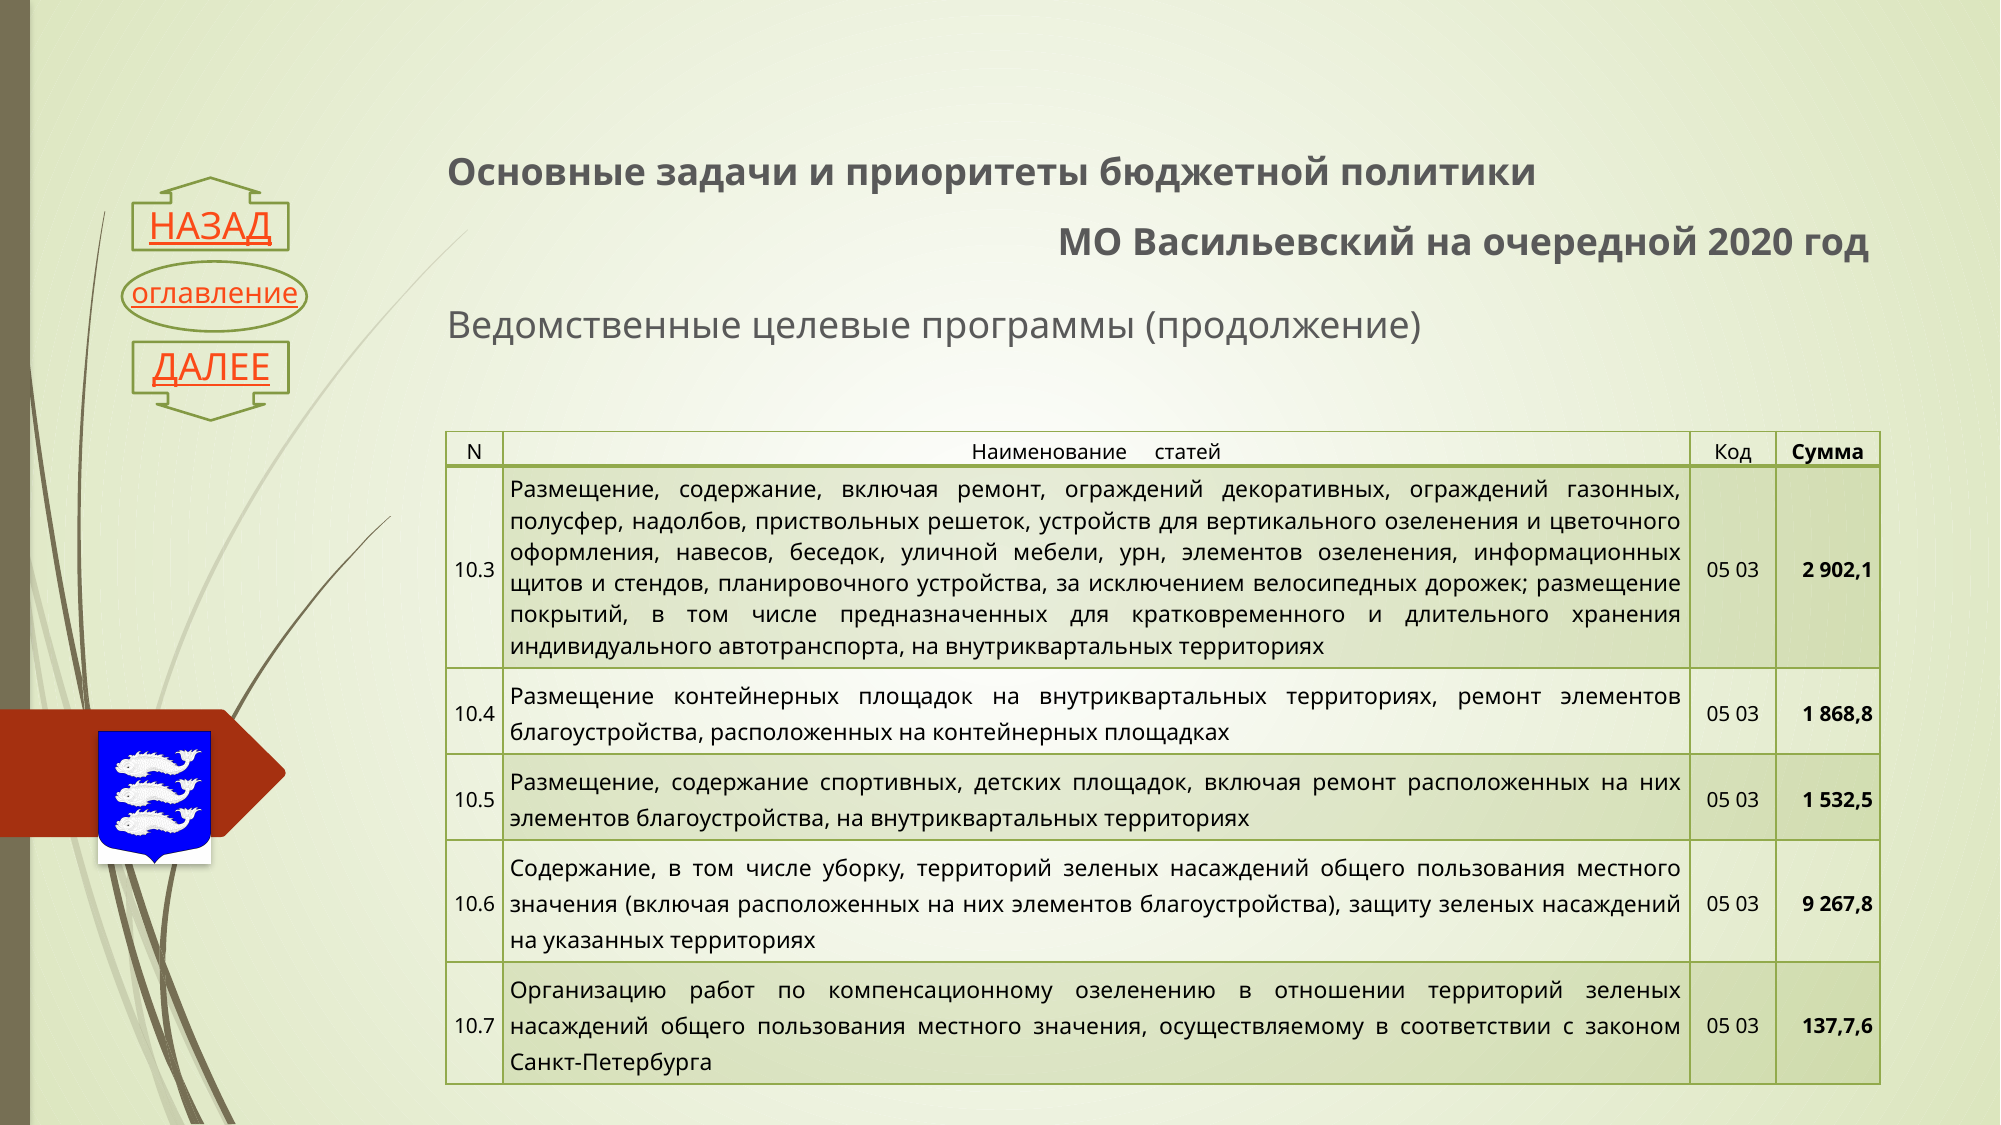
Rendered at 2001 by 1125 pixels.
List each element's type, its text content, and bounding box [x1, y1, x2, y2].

text_box [155, 402, 267, 422]
table_header Сумма [1777, 432, 1879, 464]
text_box оглавление [116, 266, 314, 322]
text_box [147, 322, 282, 333]
text_box ДАЛЕЕ [123, 335, 300, 402]
table_cell Содержание, в том числе уборку, территорий зеленых насаждений общего пользования местного значения (включая расположенных на них элементов благоустройства), защиту зеленых насаждений на указанных территориях [504, 841, 1689, 961]
table_header Наименование статей [504, 432, 1689, 464]
text_box [159, 176, 262, 194]
table_cell 10.3 [447, 468, 502, 667]
table_cell 2 902,1 [1777, 468, 1879, 667]
table_header N [447, 432, 502, 464]
table_cell Размещение контейнерных площадок на внутриквартальных территориях, ремонт элементов благоустройства, расположенных на контейнерных площадках [504, 669, 1689, 753]
table_cell 10.6 [447, 841, 502, 961]
table_cell Размещение, содержание, включая ремонт, ограждений декоративных, ограждений газонных, полусфер, надолбов, приствольных решеток, устройств для вертикального озеленения и цветочного оформления, навесов, беседок, уличной мебели, урн, элементов озеленения, информационных щитов и стендов, планировочного устройства, за исключением велосипедных дорожек; размещение покрытий, в том числе предназначенных для кратковременного и длительного хранения индивидуального автотранспорта, на внутриквартальных территориях [504, 468, 1689, 667]
text_box Ведомственные целевые программы (продолжение) [431, 293, 1895, 391]
table_cell 05 03 [1691, 963, 1775, 1083]
table_cell 10.7 [447, 963, 502, 1083]
table_cell Размещение, содержание спортивных, детских площадок, включая ремонт расположенных на них элементов благоустройства, на внутриквартальных территориях [504, 755, 1689, 839]
table_cell 137,7,6 [1777, 963, 1879, 1083]
table_cell 10.4 [447, 669, 502, 753]
table_cell 05 03 [1691, 841, 1775, 961]
table_cell 05 03 [1691, 468, 1775, 667]
table_cell Организацию работ по компенсационному озеленению в отношении территорий зеленых насаждений общего пользования местного значения, осуществляемому в соответствии с законом Санкт-Петербурга [504, 963, 1689, 1083]
text_box [162, 260, 266, 266]
table_cell 05 03 [1691, 669, 1775, 753]
table_cell 9 267,8 [1777, 841, 1879, 961]
text_box НАЗАД [133, 194, 288, 261]
table_cell 10.5 [447, 755, 502, 839]
picture [98, 731, 211, 865]
table_cell 1 868,8 [1777, 669, 1879, 753]
text_box Основные задачи и приоритеты бюджетной политики МО Васильевский на очередной 2020 год [431, 135, 1895, 277]
table_cell 05 03 [1691, 755, 1775, 839]
table_header Код [1691, 432, 1775, 464]
table_cell 1 532,5 [1777, 755, 1879, 839]
